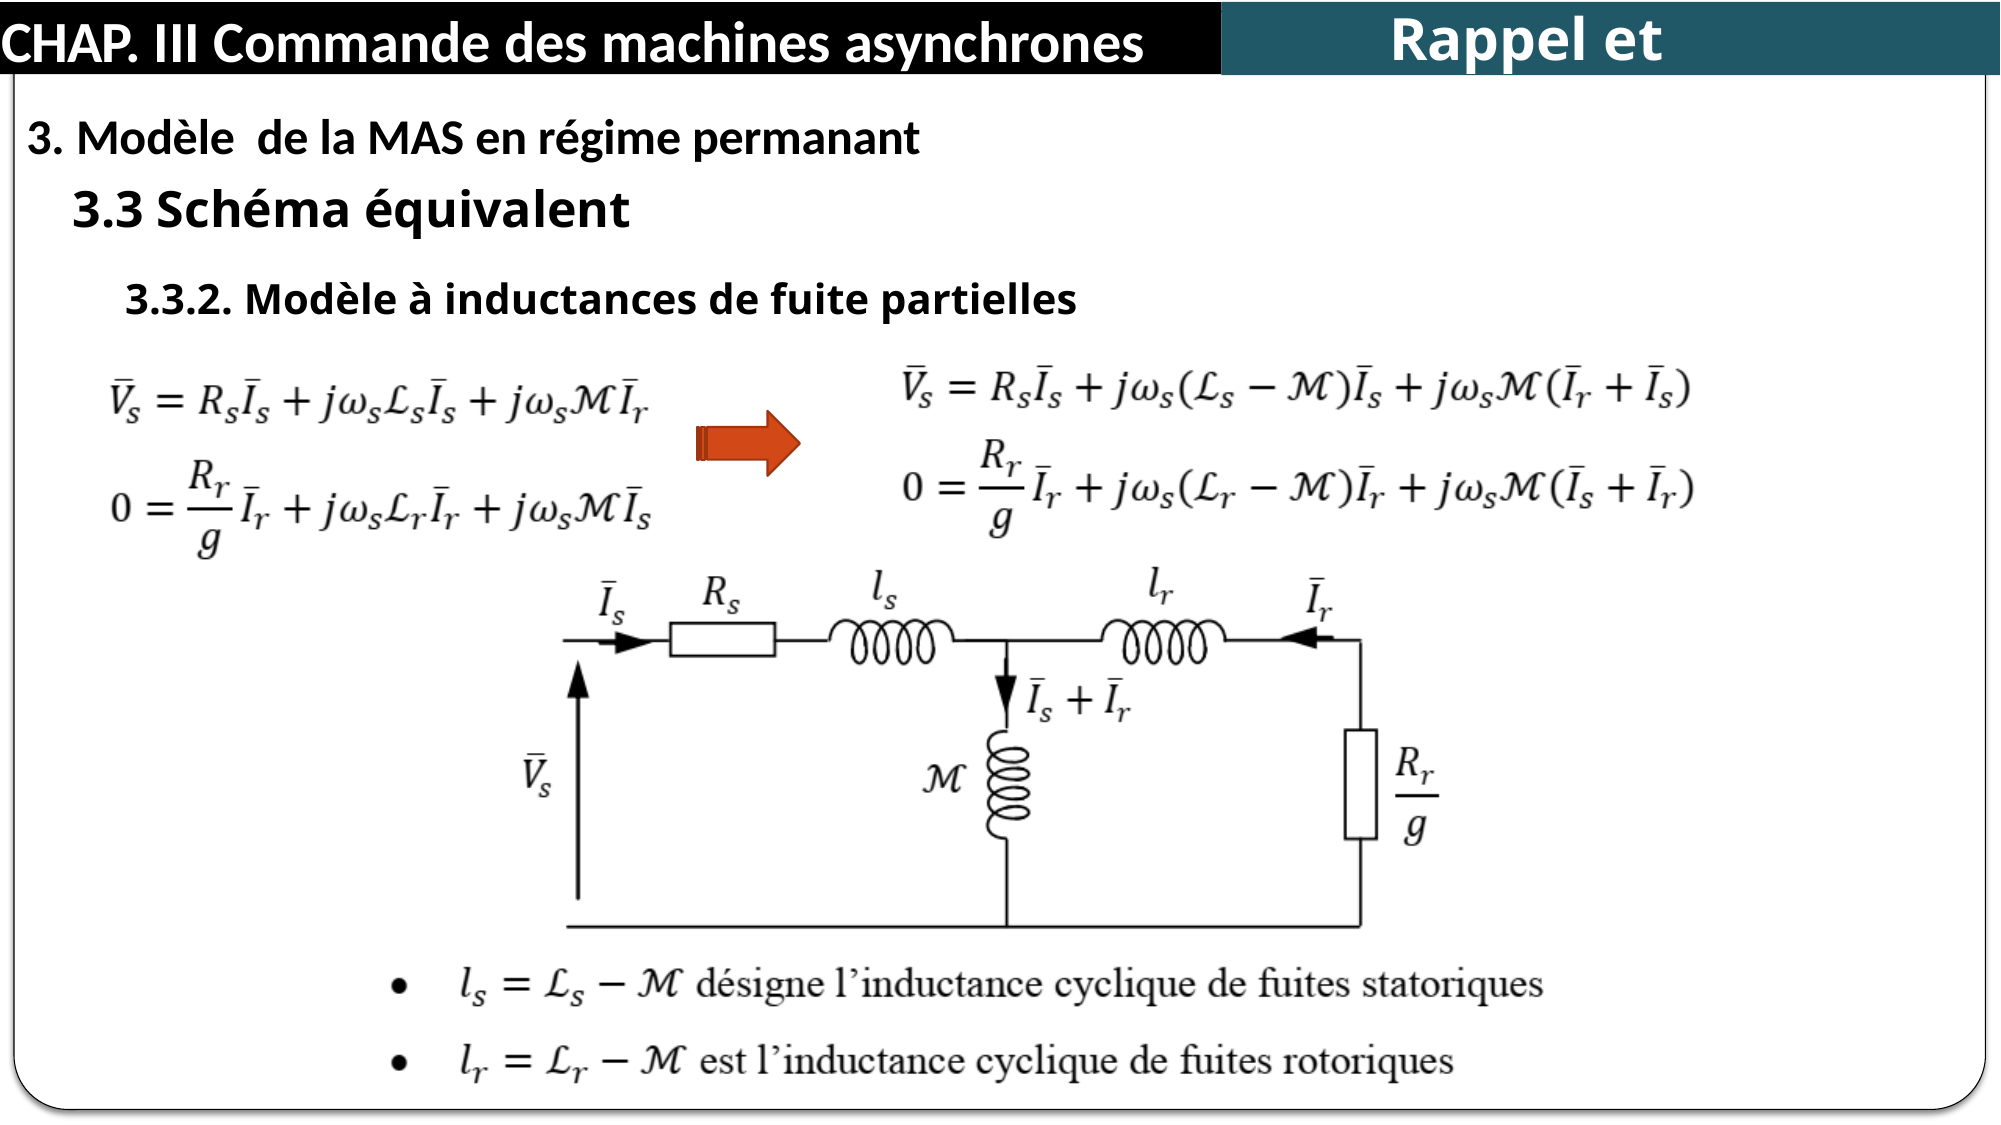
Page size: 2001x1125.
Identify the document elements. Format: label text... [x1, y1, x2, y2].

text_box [0, 1, 2000, 76]
picture [90, 346, 1746, 1085]
text_box 3.3 Schéma équivalent [57, 170, 1058, 245]
text_box [702, 409, 801, 477]
text_box 3. Modèle de la MAS en régime permanant [22, 101, 1834, 164]
text_box 3.3.2. Modèle à inductances de fuite partielles [110, 265, 1111, 331]
